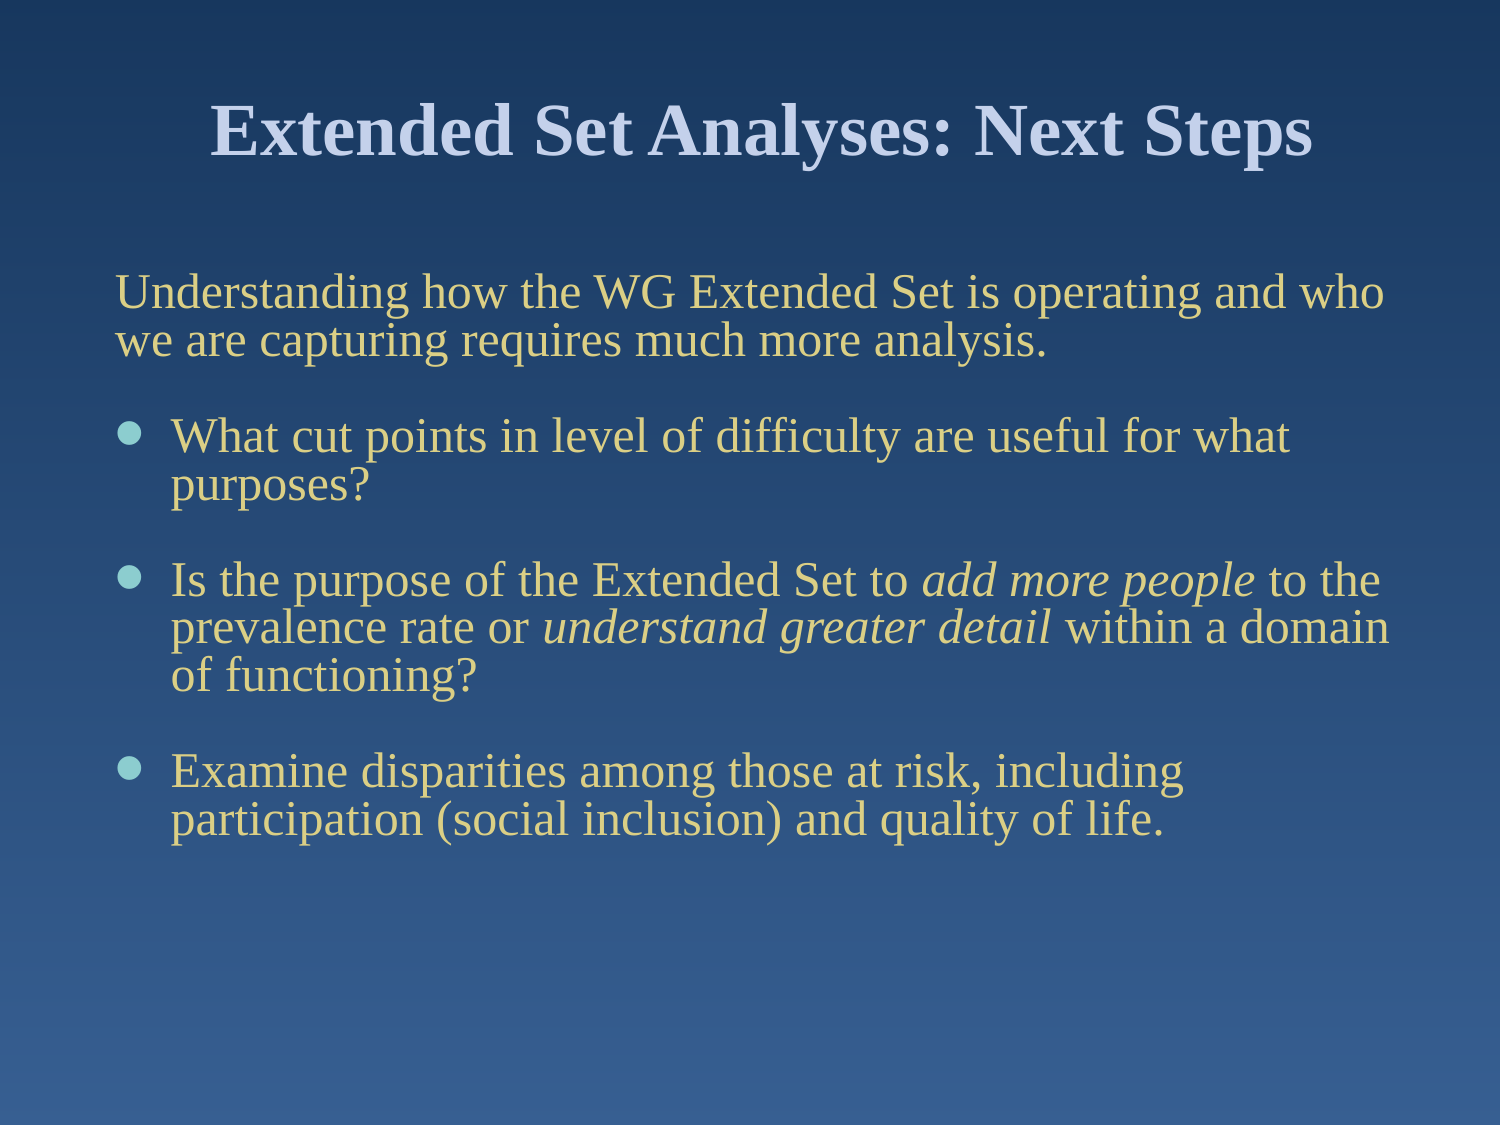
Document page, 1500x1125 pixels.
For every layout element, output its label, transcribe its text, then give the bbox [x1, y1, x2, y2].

list Understanding how the WG Extended Set is operating and who we are capturing requires much more analysis. What cut points in level of difficulty are useful for what purposes? Is the purpose of the Extended Set to add more people to the prevalence rate or understand greater detail within a domain of functioning? Examine disparities among those at risk, including participation (social inclusion) and quality of life. [99, 262, 1450, 963]
title Extended Set Analyses: Next Steps [75, 50, 1451, 200]
